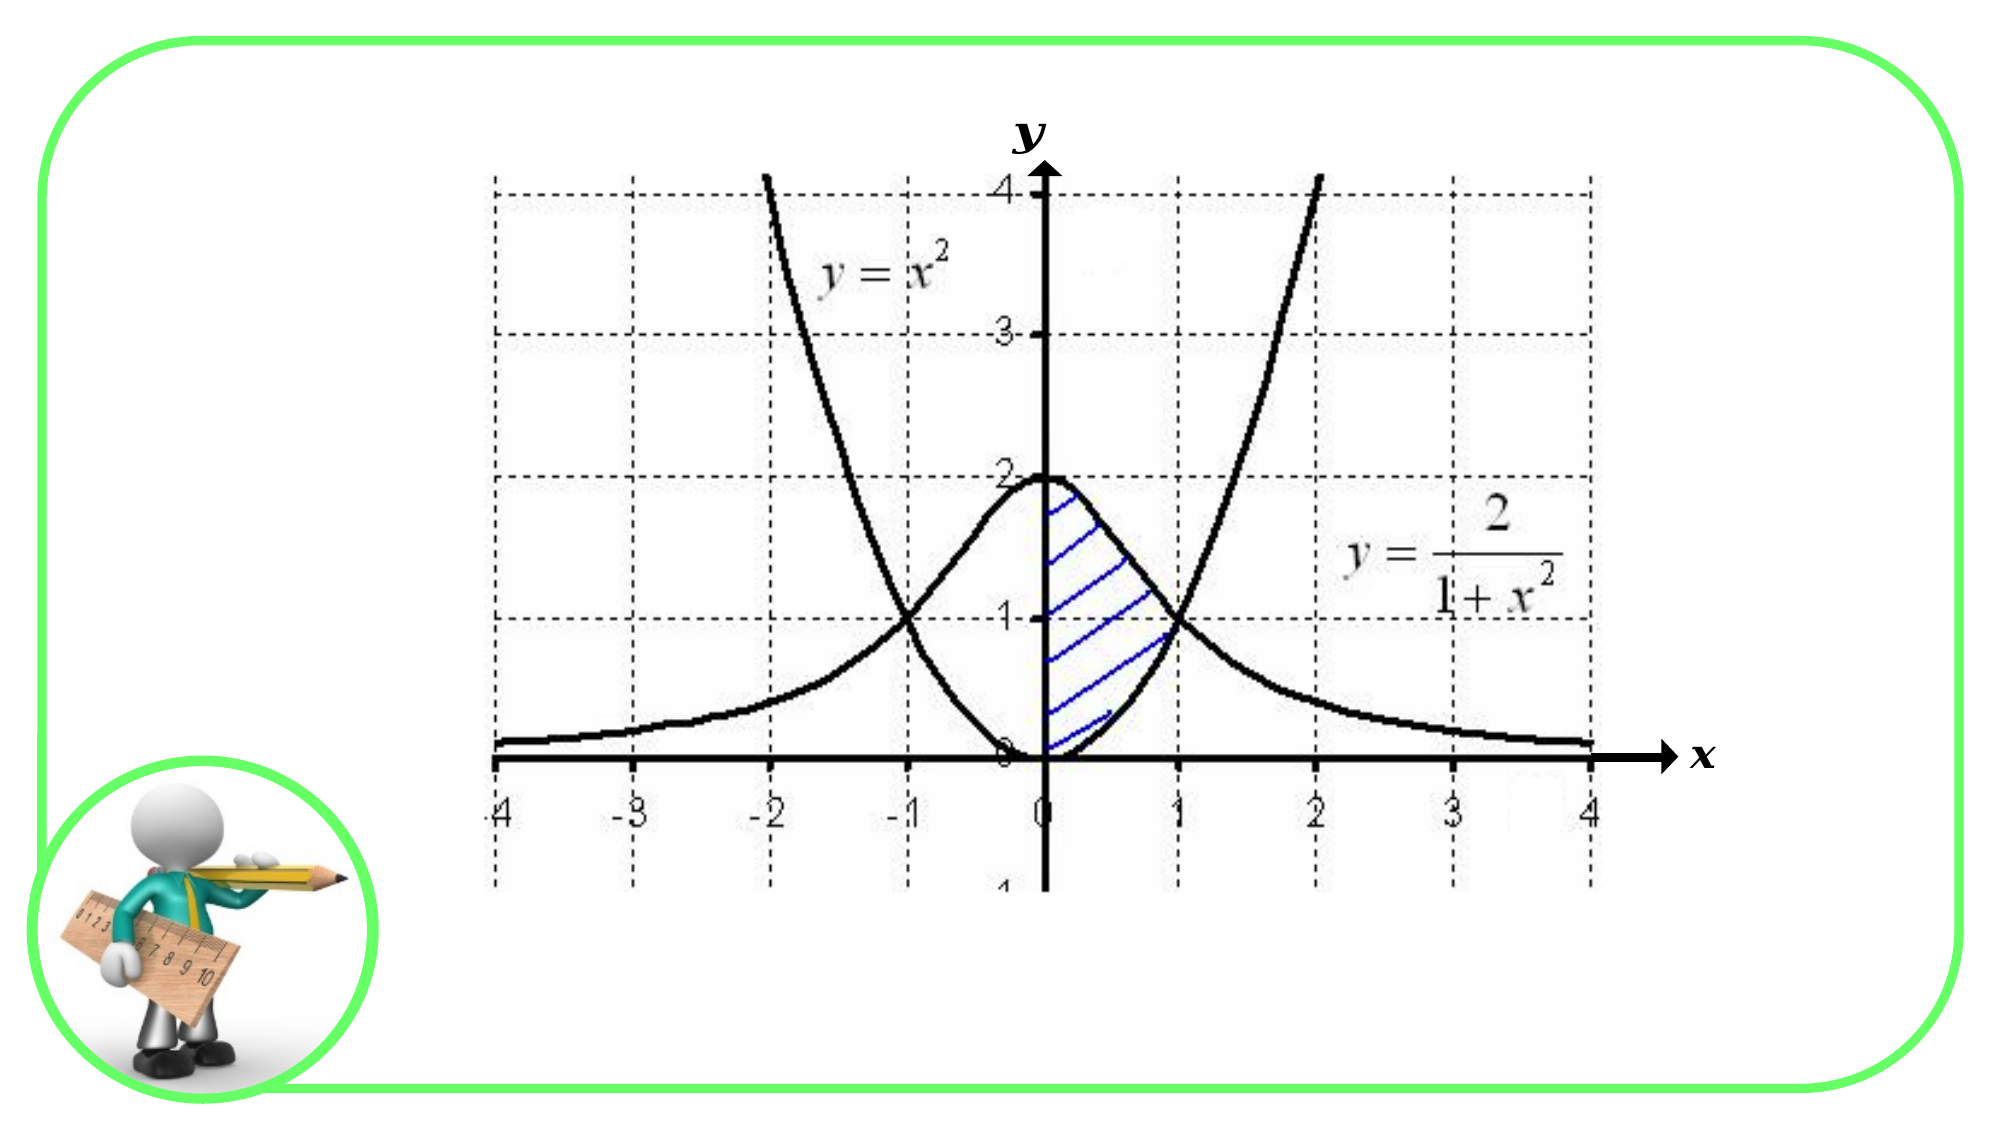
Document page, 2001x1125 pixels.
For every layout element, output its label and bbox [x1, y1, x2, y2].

picture [37, 766, 367, 1094]
text_box [1661, 738, 1679, 775]
picture [466, 142, 1624, 930]
text_box [26, 870, 37, 989]
text_box [142, 755, 263, 766]
text_box [144, 1094, 261, 1104]
text_box [367, 867, 379, 993]
text_box [40, 39, 1961, 1090]
